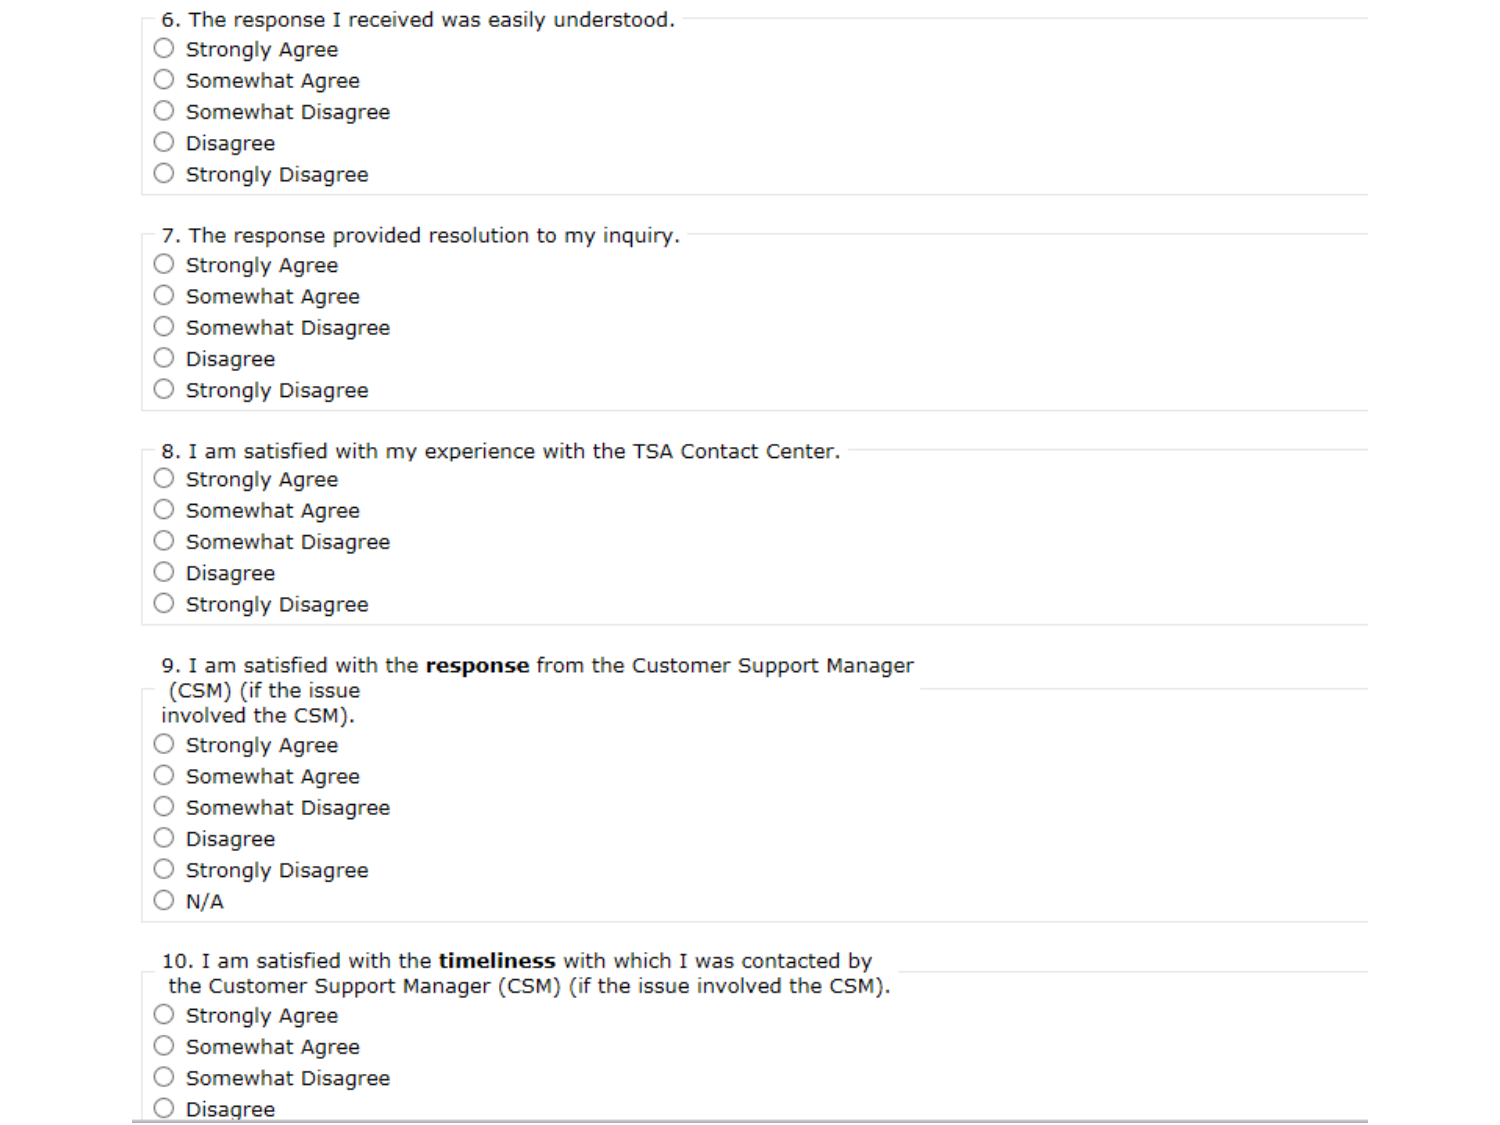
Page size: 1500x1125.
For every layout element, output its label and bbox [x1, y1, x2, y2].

picture [132, 2, 1368, 1123]
